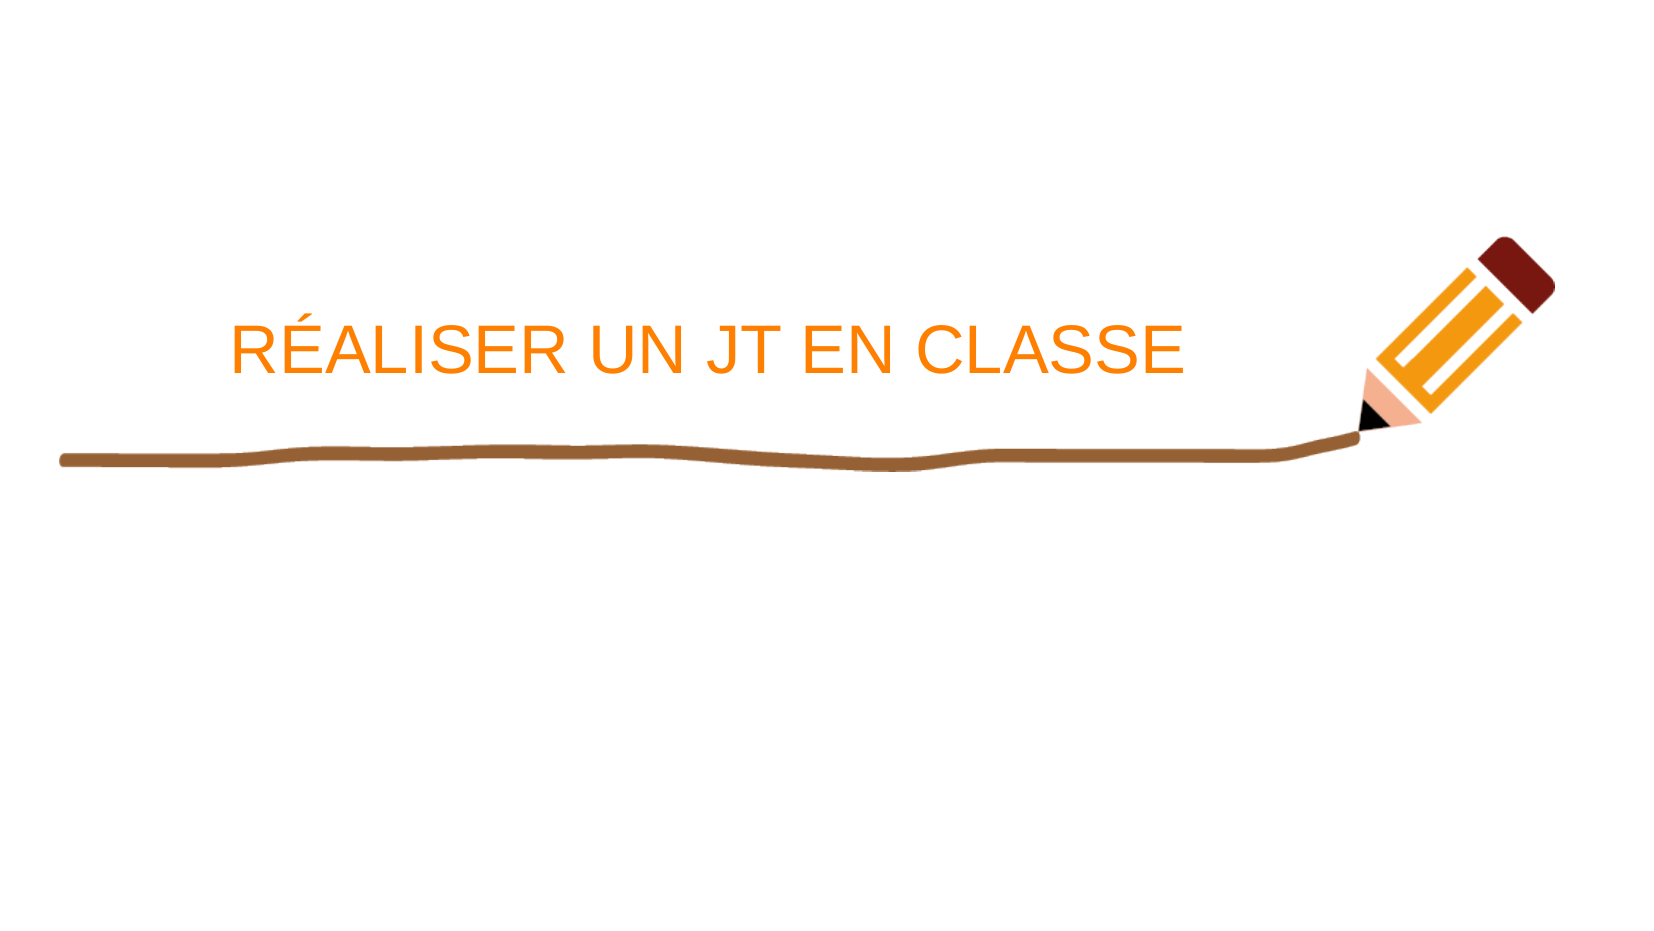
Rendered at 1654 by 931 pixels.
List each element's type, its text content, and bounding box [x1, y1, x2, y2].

text_box RÉALISER UN JT EN CLASSE [88, 265, 1328, 428]
picture [59, 236, 1555, 472]
